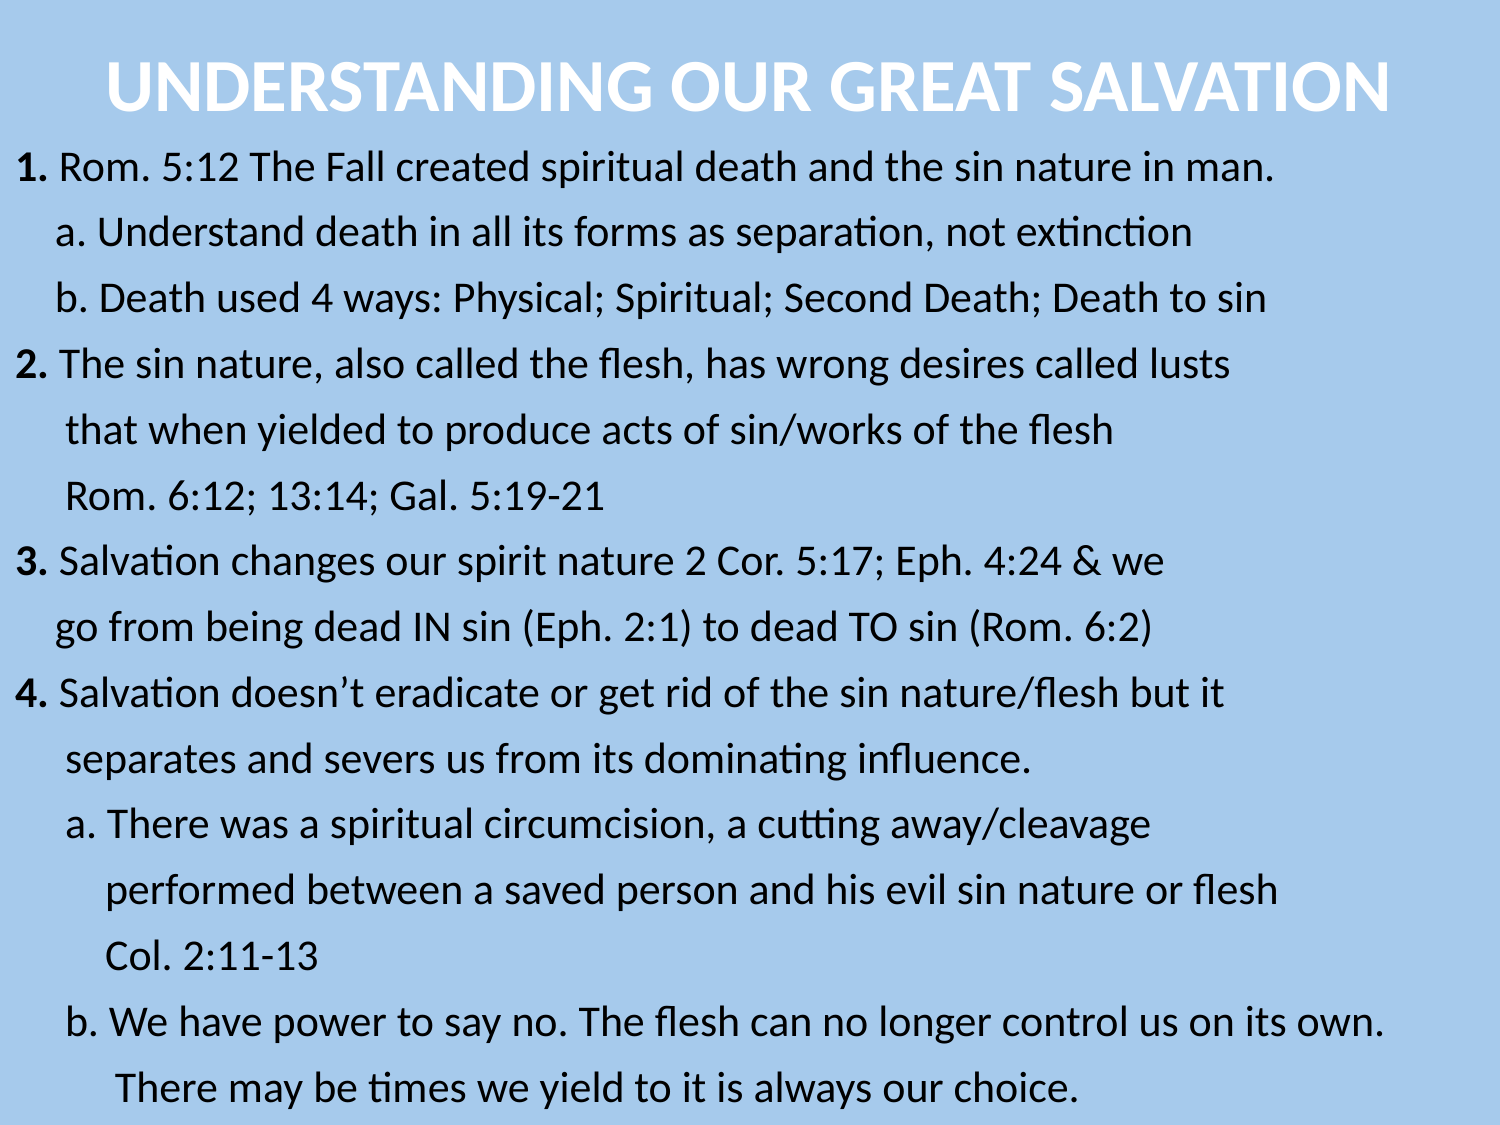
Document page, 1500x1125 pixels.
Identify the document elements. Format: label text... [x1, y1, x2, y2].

subtitle 1. Rom. 5:12 The Fall created spiritual death and the sin nature in man. a. Understand death in all its forms as separation, not extinction b. Death used 4 ways: Physical; Spiritual; Second Death; Death to sin 2. The sin nature, also called the flesh, has wrong desires called lusts that when yielded to produce acts of sin/works of the flesh Rom. 6:12; 13:14; Gal. 5:19-21 3. Salvation changes our spirit nature 2 Cor. 5:17; Eph. 4:24 & we go from being dead IN sin (Eph. 2:1) to dead TO sin (Rom. 6:2) 4. Salvation doesn’t eradicate or get rid of the sin nature/flesh but it separates and severs us from its dominating influence. a. There was a spiritual circumcision, a cutting away/cleavage performed between a saved person and his evil sin nature or flesh Col. 2:11-13 b. We have power to say no. The flesh can no longer control us on its own. There may be times we yield to it is always our choice. [0, 135, 1500, 1125]
title UNDERSTANDING OUR GREAT SALVATION [56, 18, 1442, 135]
